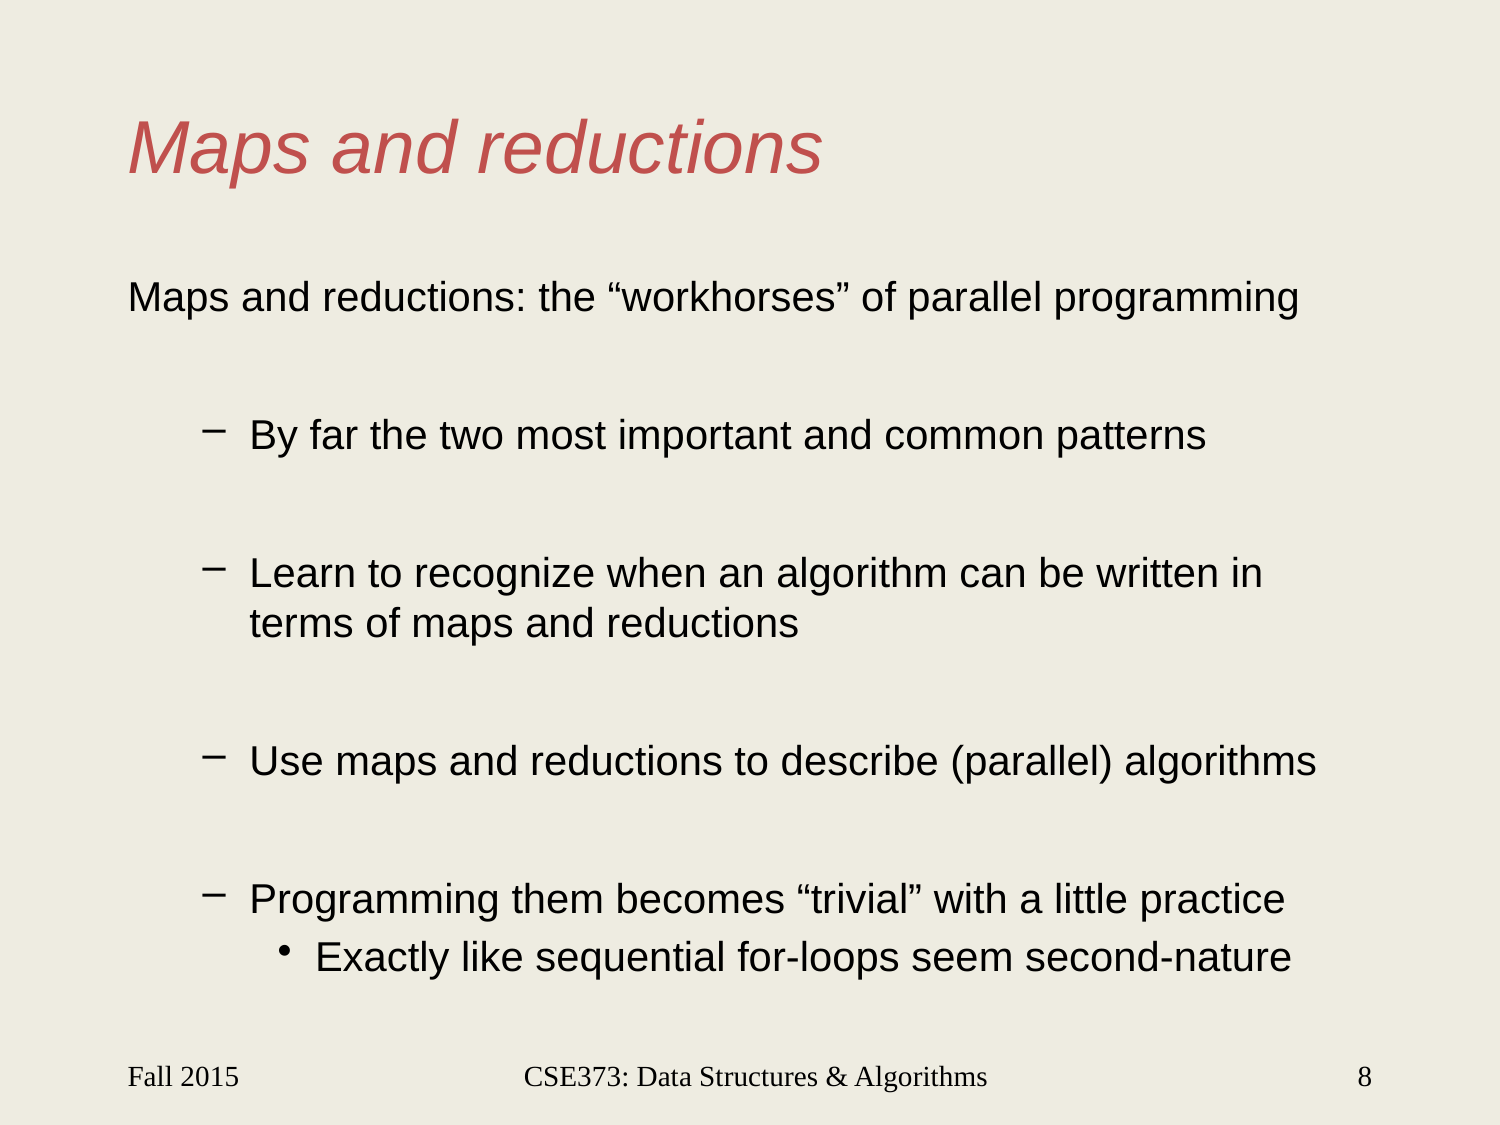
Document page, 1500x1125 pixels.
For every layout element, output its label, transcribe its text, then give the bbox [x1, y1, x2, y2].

title Maps and reductions [112, 49, 1388, 238]
footer CSE373: Data Structures & Algorithms [474, 1049, 1038, 1125]
slide_number Fall 2015 [112, 1049, 426, 1125]
slide_number 8 [1074, 1049, 1388, 1125]
list Maps and reductions: the “workhorses” of parallel programming By far the two most important and common patterns Learn to recognize when an algorithm can be written in terms of maps and reductions Use maps and reductions to describe (parallel) algorithms Programming them becomes “trivial” with a little practice Exactly like sequential for-loops seem second-nature [112, 262, 1388, 1001]
